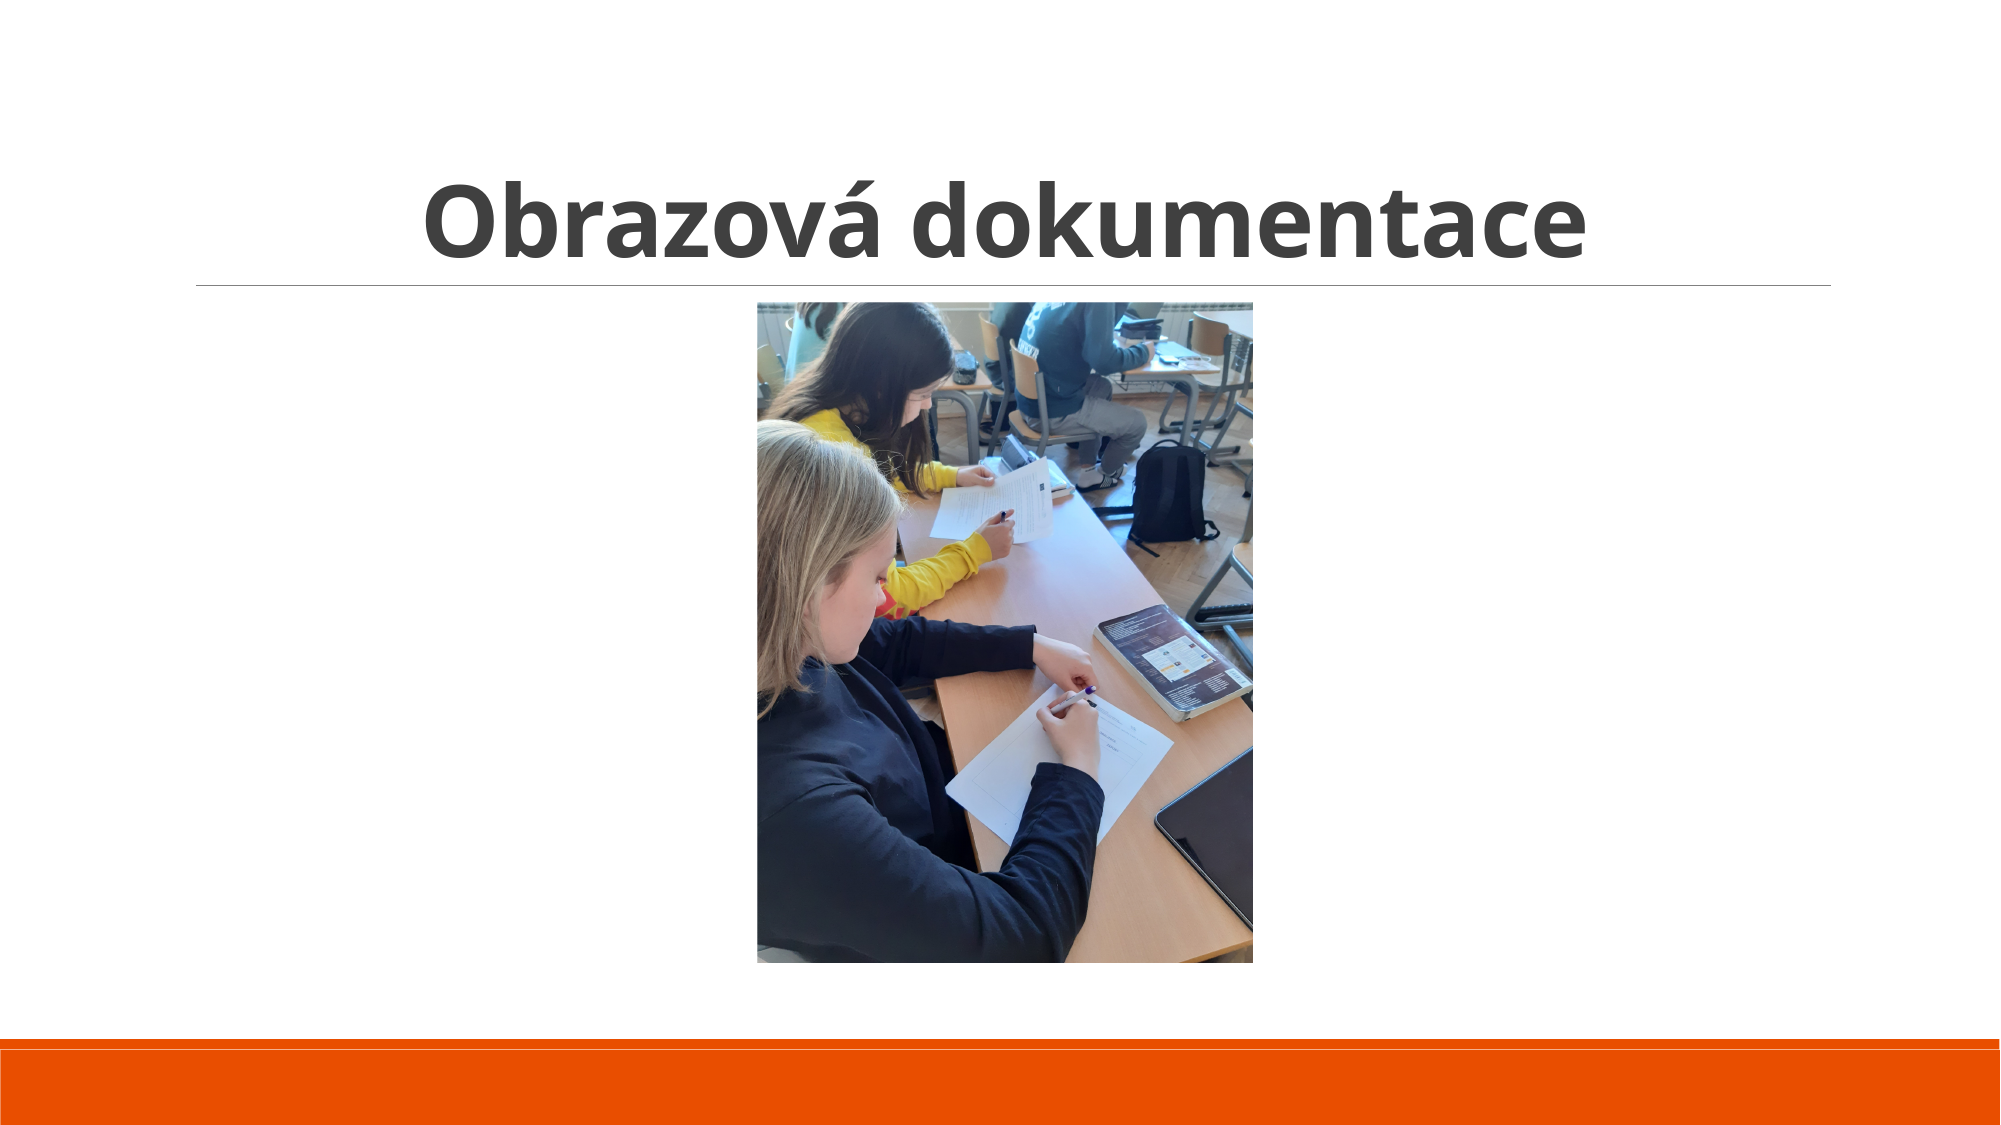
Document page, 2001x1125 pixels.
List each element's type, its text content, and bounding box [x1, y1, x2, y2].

picture [758, 303, 1253, 384]
picture [758, 881, 1253, 962]
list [674, 384, 1336, 881]
title Obrazová dokumentace [180, 47, 1830, 285]
